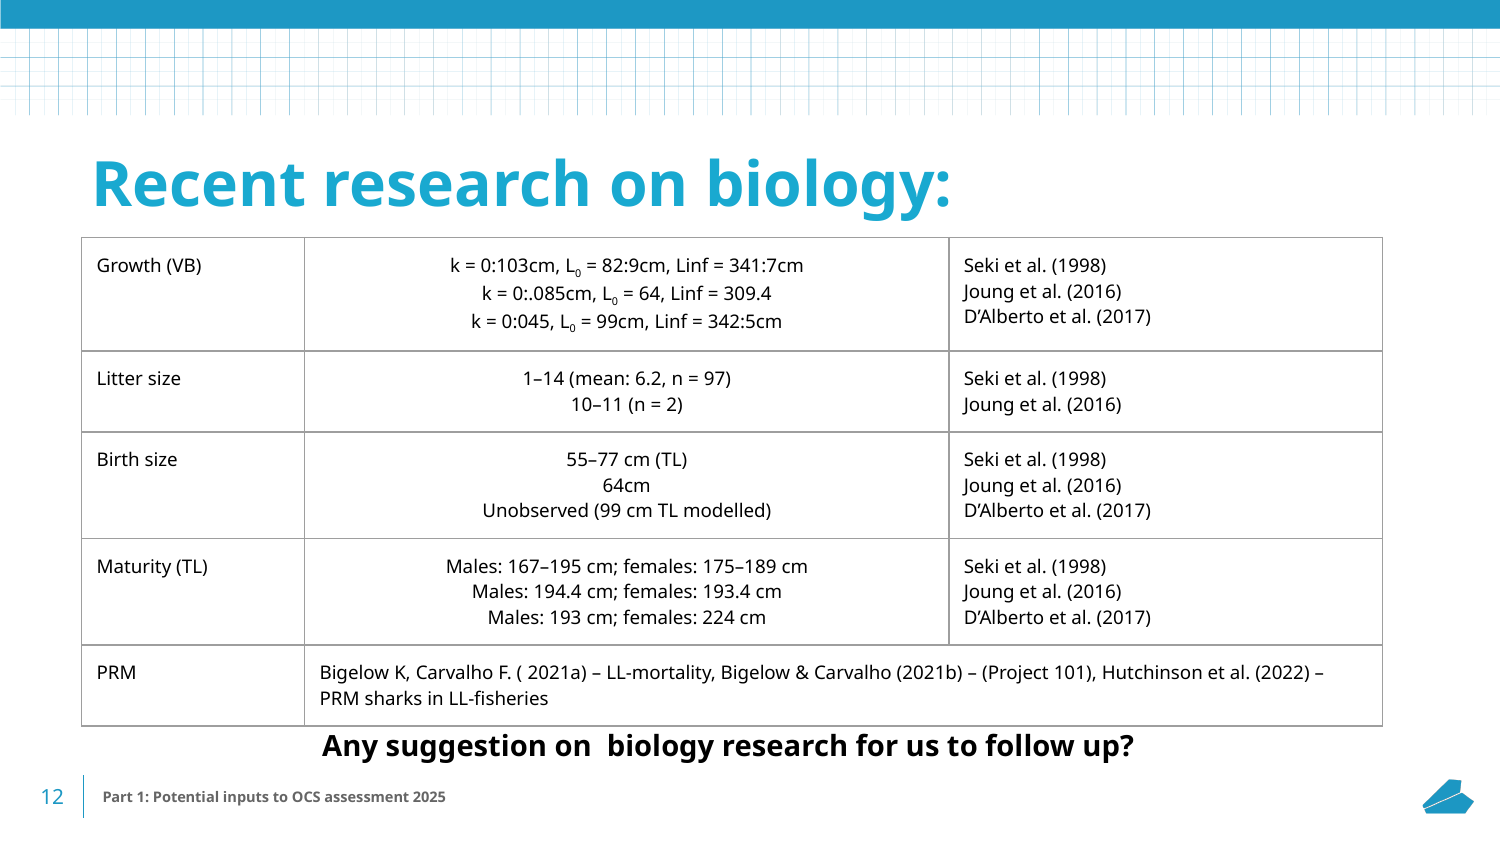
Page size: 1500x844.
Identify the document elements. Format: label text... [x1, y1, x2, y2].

table_header k = 0:103cm, L0 = 82:9cm, Linf = 341:7cm k = 0:.085cm, L0 = 64, Linf = 309.4 k = 0:045, L0 = 99cm, Linf = 342:5cm [305, 238, 948, 350]
table_header Growth (VB) [82, 238, 304, 350]
text_box Any suggestion on biology research for us to follow up? [81, 695, 1383, 778]
table_cell Seki et al. (1998) Joung et al. (2016) D’Alberto et al. (2017) [950, 539, 1382, 644]
table_cell PRM [82, 646, 304, 695]
table_cell Bigelow K, Carvalho F. ( 2021a) – LL-mortality, Bigelow & Carvalho (2021b) – (Project 101), Hutchinson et al. (2022) – PRM sharks in LL-fisheries [305, 646, 1382, 695]
table_cell 1–14 (mean: 6.2, n = 97) 10–11 (n = 2) [305, 352, 948, 431]
table_cell Maturity (TL) [82, 539, 304, 644]
table_cell Seki et al. (1998) Joung et al. (2016) D’Alberto et al. (2017) [950, 433, 1382, 538]
table_cell Litter size [82, 352, 304, 431]
picture [0, 0, 1500, 844]
table_header Seki et al. (1998) Joung et al. (2016) D’Alberto et al. (2017) [950, 238, 1382, 350]
table_cell Males: 167–195 cm; females: 175–189 cm Males: 194.4 cm; females: 193.4 cm Males: 193 cm; females: 224 cm [305, 539, 948, 644]
title Recent research on biology: [76, 137, 1389, 238]
title Part 1: Potential inputs to OCS assessment 2025 [87, 775, 541, 821]
slide_number ‹#› [4, 768, 79, 828]
table_cell Birth size [82, 433, 304, 538]
table_cell Seki et al. (1998) Joung et al. (2016) [950, 352, 1382, 431]
table_cell 55–77 cm (TL) 64cm Unobserved (99 cm TL modelled) [305, 433, 948, 538]
